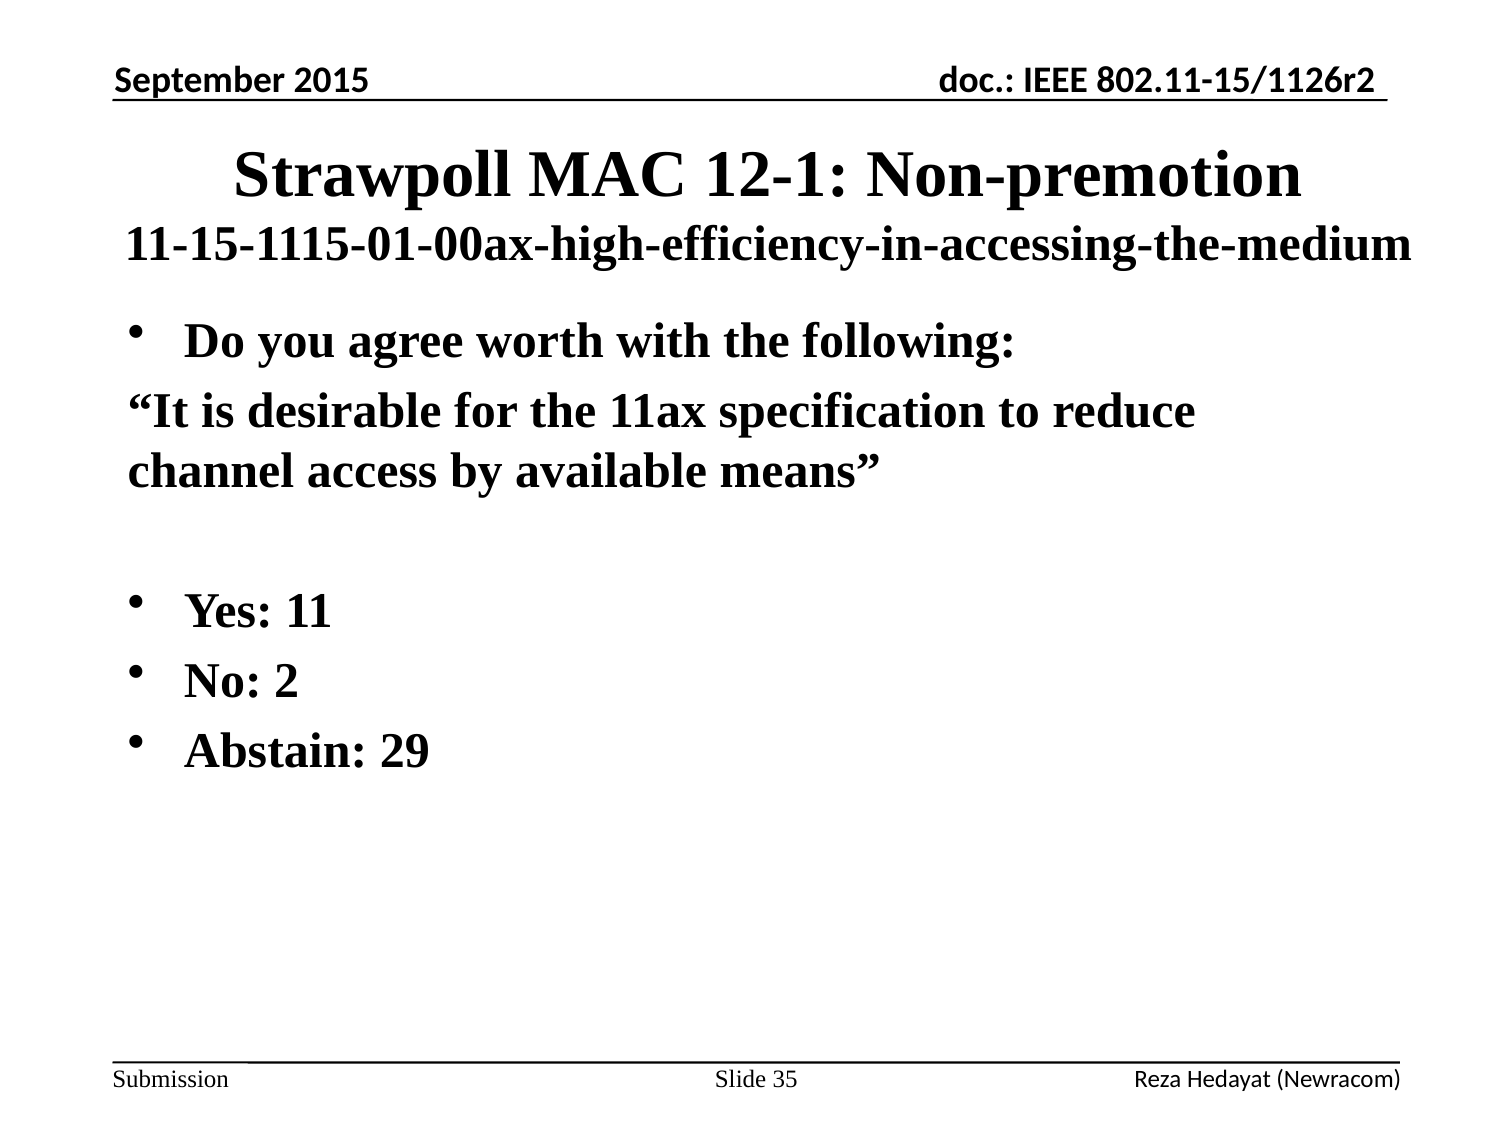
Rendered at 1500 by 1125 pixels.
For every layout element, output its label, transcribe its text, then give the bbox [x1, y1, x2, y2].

slide_number Slide 35 [714, 1061, 798, 1093]
title Strawpoll MAC 12-1: Non-premotion 11-15-1115-01-00ax-high-efficiency-in-accessing-the-medium [75, 112, 1463, 288]
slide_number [114, 54, 374, 101]
footer Reza Hedayat (Newracom) [1125, 1061, 1402, 1093]
list Do you agree worth with the following: “It is desirable for the 11ax specification to reduce channel access by available means” Yes: 11 No: 2 Abstain: 29 [112, 299, 1388, 975]
